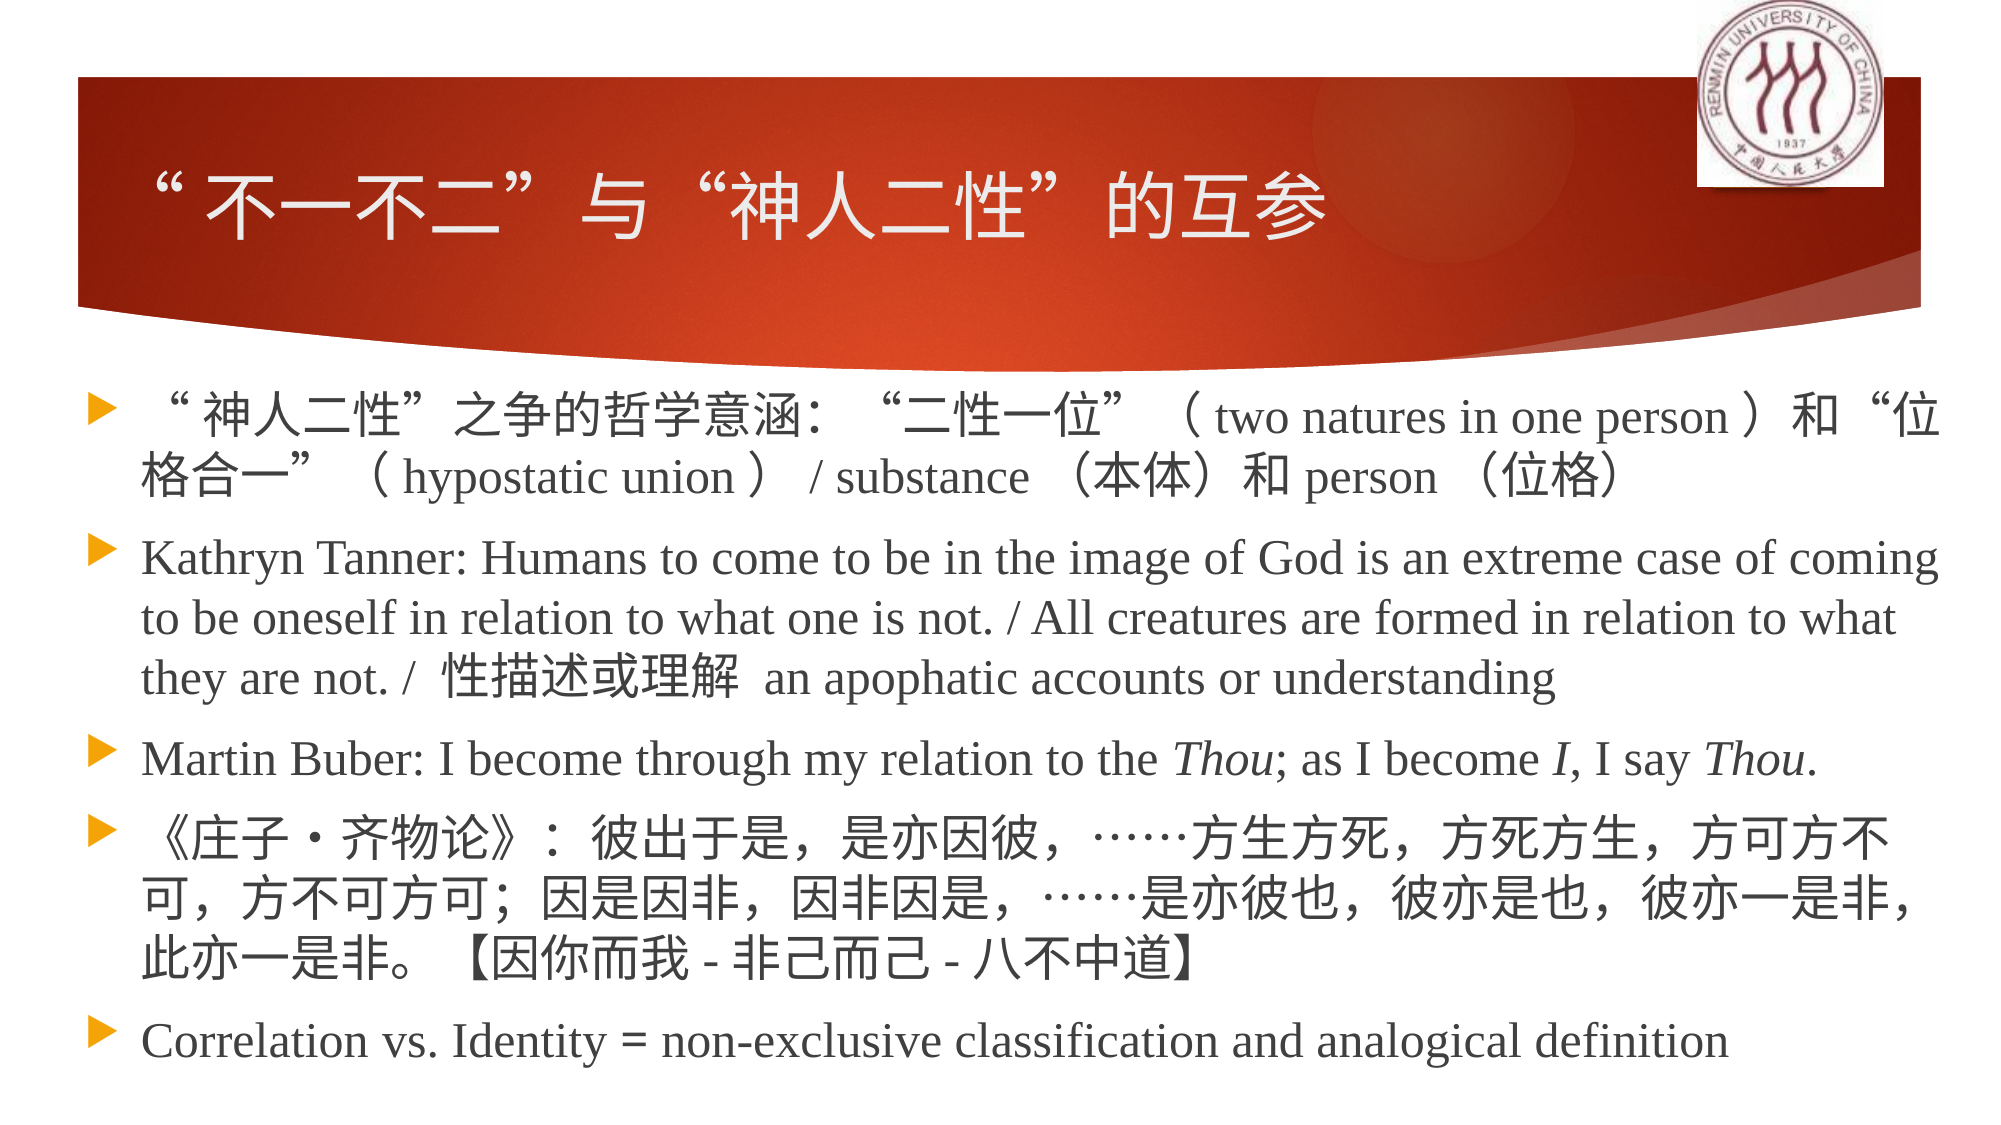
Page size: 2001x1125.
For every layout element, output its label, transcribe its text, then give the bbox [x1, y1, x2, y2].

title “不一不二”与“神人二性”的互参 [95, 106, 1629, 304]
picture [1697, 0, 1884, 187]
list “神人二性”之争的哲学意涵：“二性一位”（two natures in one person）和“位格合一”（hypostatic union）/ substance（本体）和person（位格） Kathryn Tanner: Humans to come to be in the image of God is an extreme case of coming to be oneself in relation to what one is not. / All creatures are formed in relation to what they are not. / 性描述或理解 an apophatic accounts or understanding Martin Buber: I become through my relation to the Thou; as I become I, I say Thou. 《庄子•齐物论》：彼出于是，是亦因彼，……方生方死，方死方生，方可方不可，方不可方可；因是因非，因非因是，……是亦彼也，彼亦是也，彼亦一是非，此亦一是非。【因你而我-非己而己-八不中道】 Correlation vs. Identity = non-exclusive classification and analogical definition [69, 376, 1979, 988]
